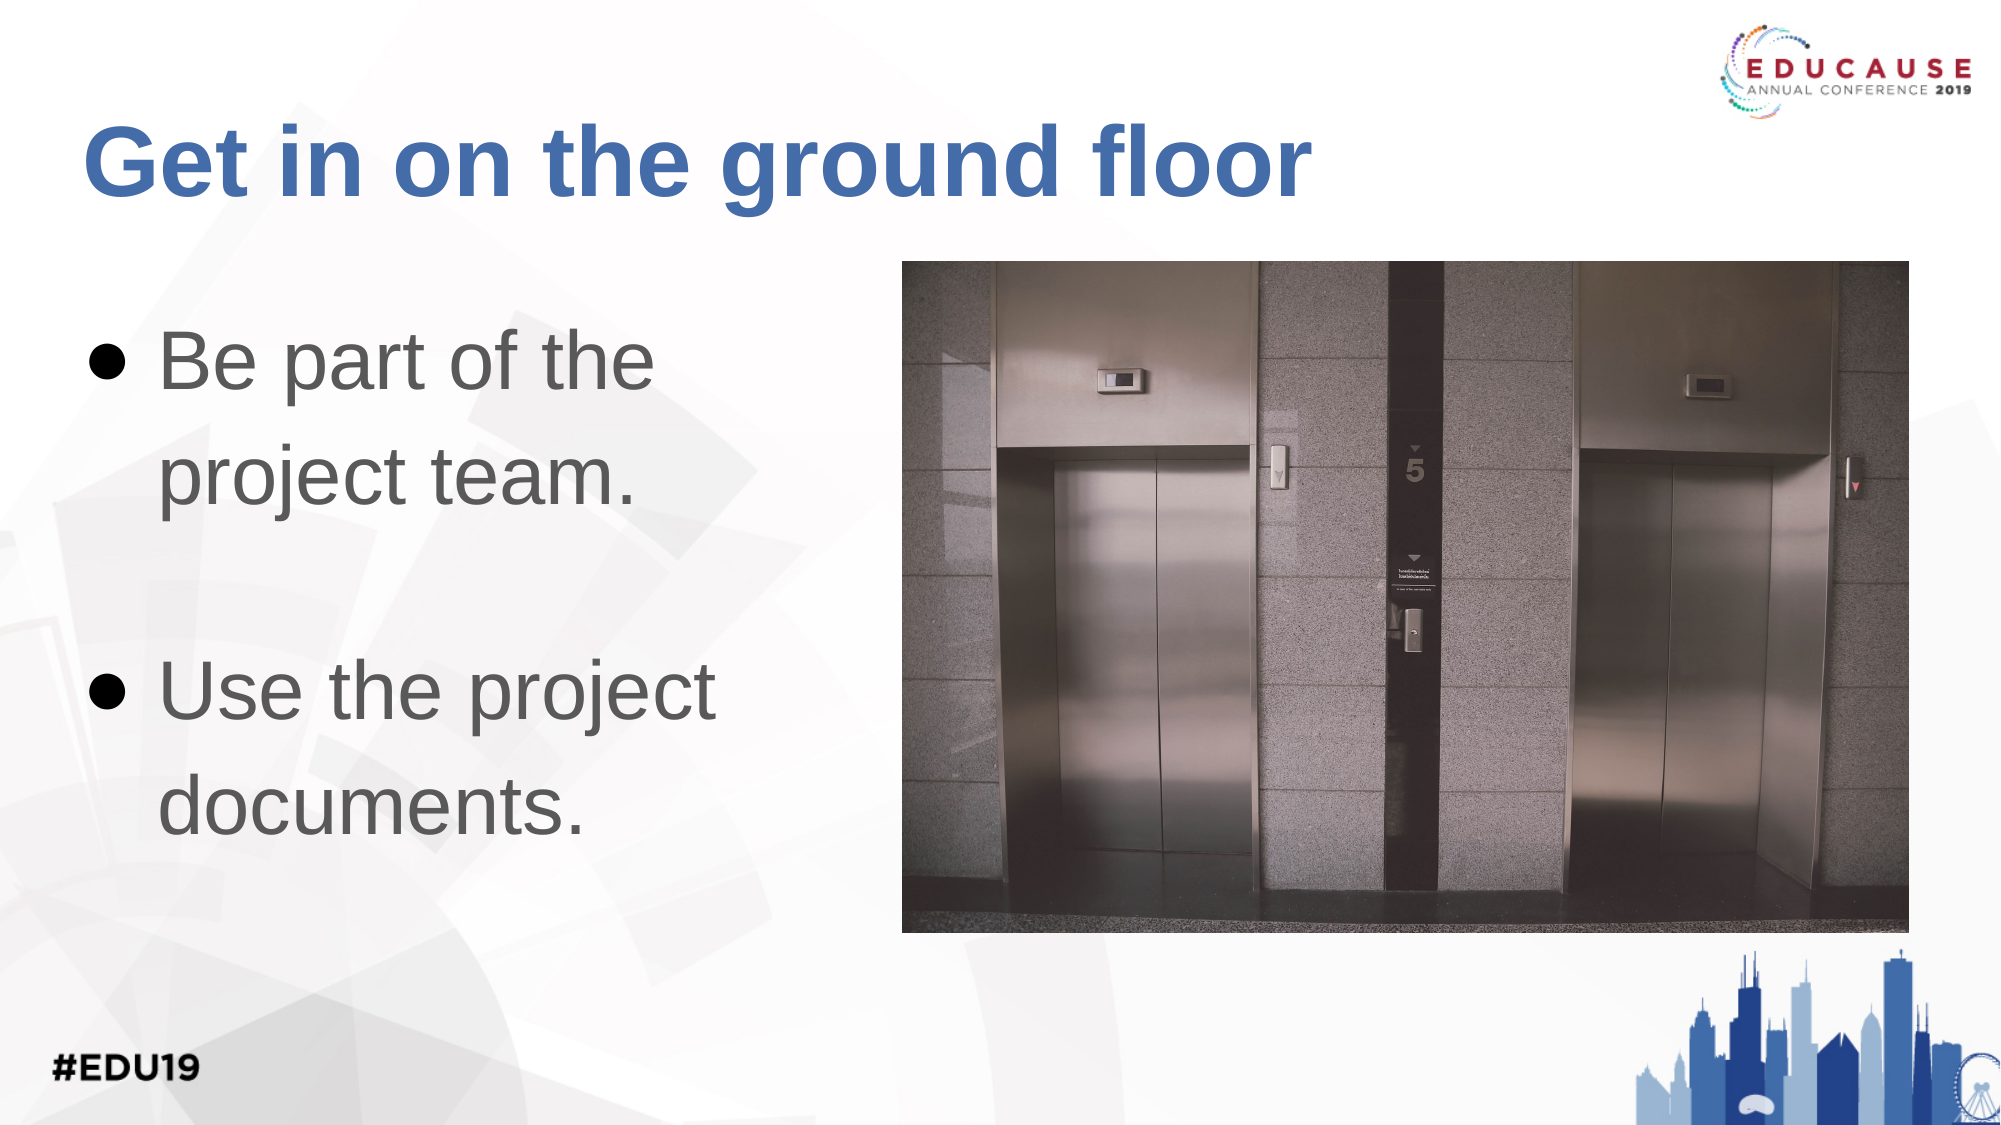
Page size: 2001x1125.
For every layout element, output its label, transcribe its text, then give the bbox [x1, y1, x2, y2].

list Be part of the project team. Use the project documents. [67, 284, 878, 910]
title Get in on the ground floor [67, 55, 1793, 273]
picture [0, 0, 2001, 1125]
